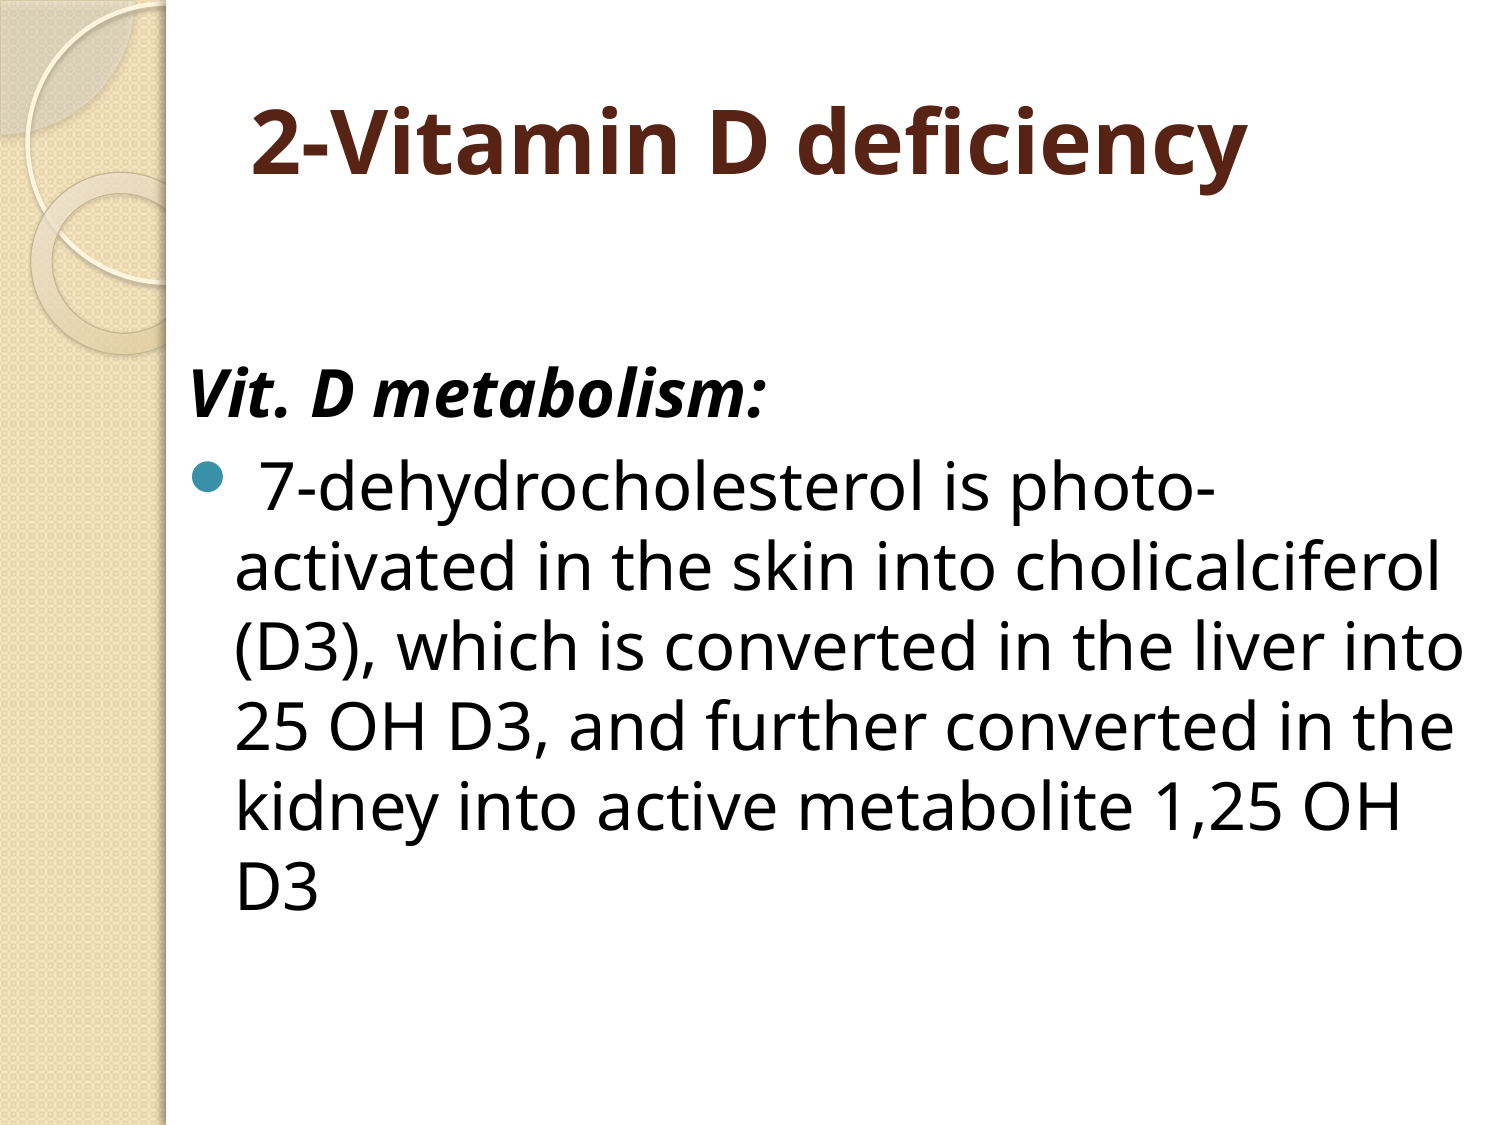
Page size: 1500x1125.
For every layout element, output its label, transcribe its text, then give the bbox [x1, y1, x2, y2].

list Vit. D metabolism: 7-dehydrocholesterol is photo-activated in the skin into cholicalciferol (D3), which is converted in the liver into 25 OH D3, and further converted in the kidney into active metabolite 1,25 OH D3 [159, 343, 1489, 953]
title 2-Vitamin D deficiency [235, 45, 1466, 233]
